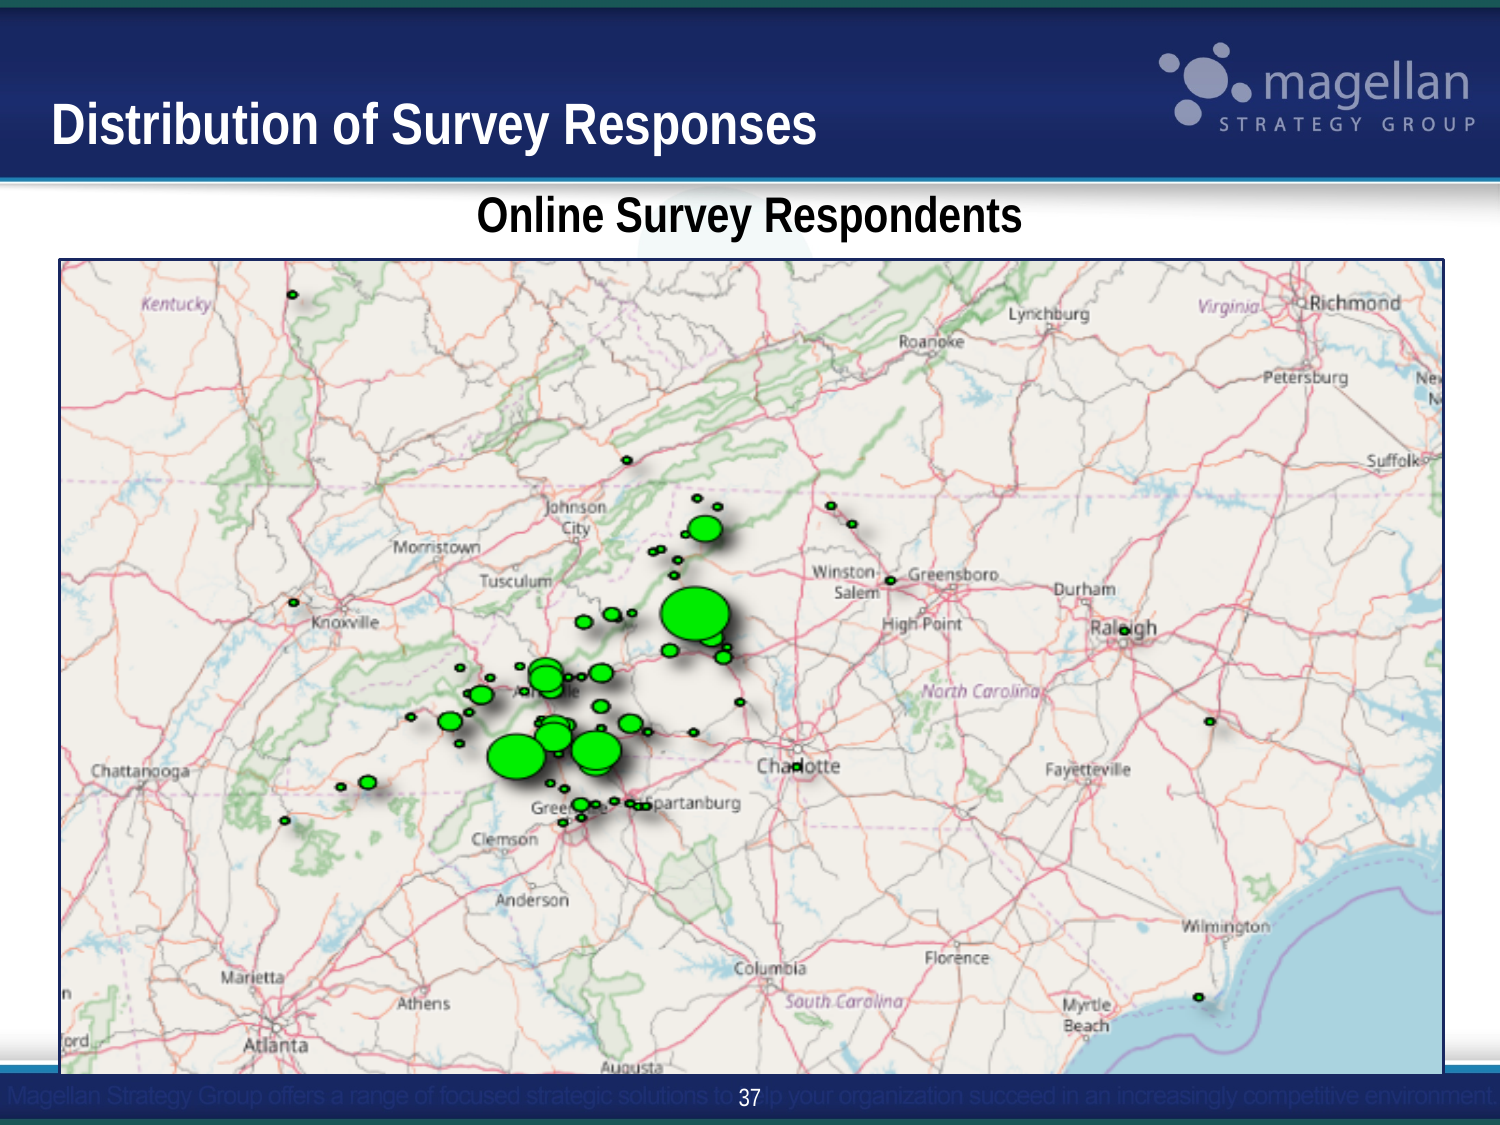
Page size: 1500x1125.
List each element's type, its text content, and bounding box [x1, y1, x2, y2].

title Distribution of Survey Responses [43, 20, 1155, 158]
picture [0, 0, 1500, 1125]
slide_number 37 [708, 1083, 792, 1121]
text_box Online Survey Respondents [366, 179, 1134, 246]
